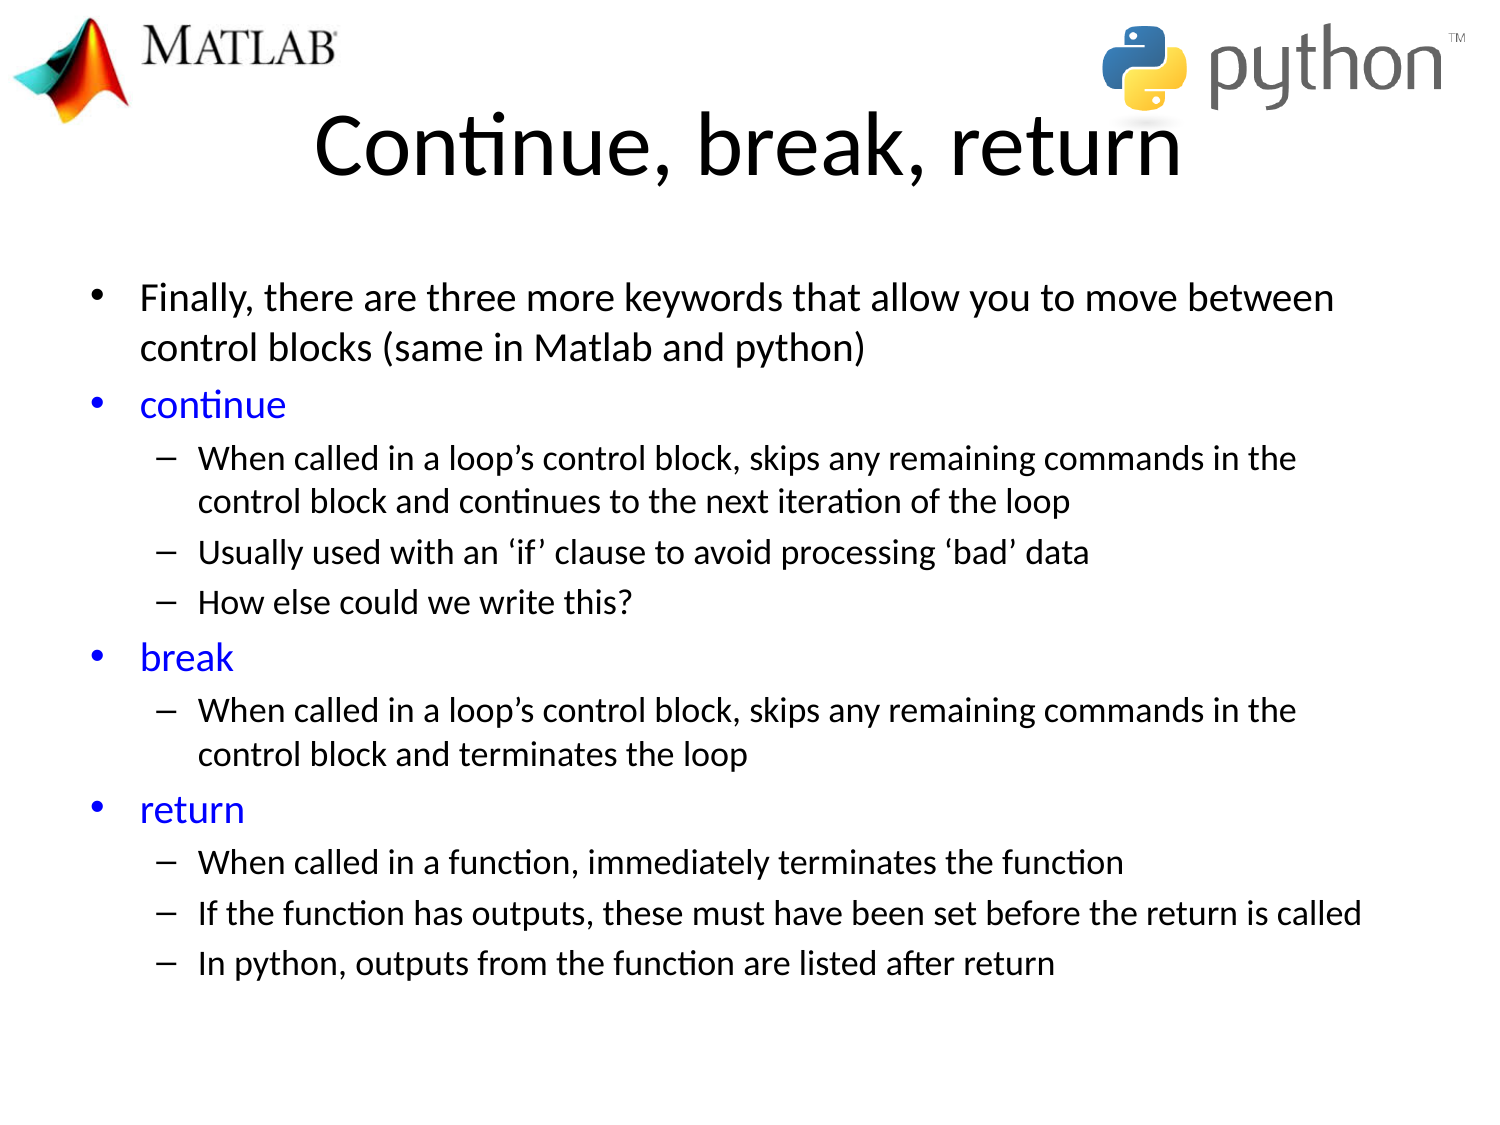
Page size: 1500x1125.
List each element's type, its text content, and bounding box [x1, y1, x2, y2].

picture [0, 0, 380, 144]
picture [1041, 0, 1500, 156]
title Continue, break, return [74, 44, 1426, 233]
list Finally, there are three more keywords that allow you to move between control blocks (same in Matlab and python) continue When called in a loop’s control block, skips any remaining commands in the control block and continues to the next iteration of the loop Usually used with an ‘if’ clause to avoid processing ‘bad’ data How else could we write this? break When called in a loop’s control block, skips any remaining commands in the control block and terminates the loop return When called in a function, immediately terminates the function If the function has outputs, these must have been set before the return is called In python, outputs from the function are listed after return [74, 262, 1426, 1006]
